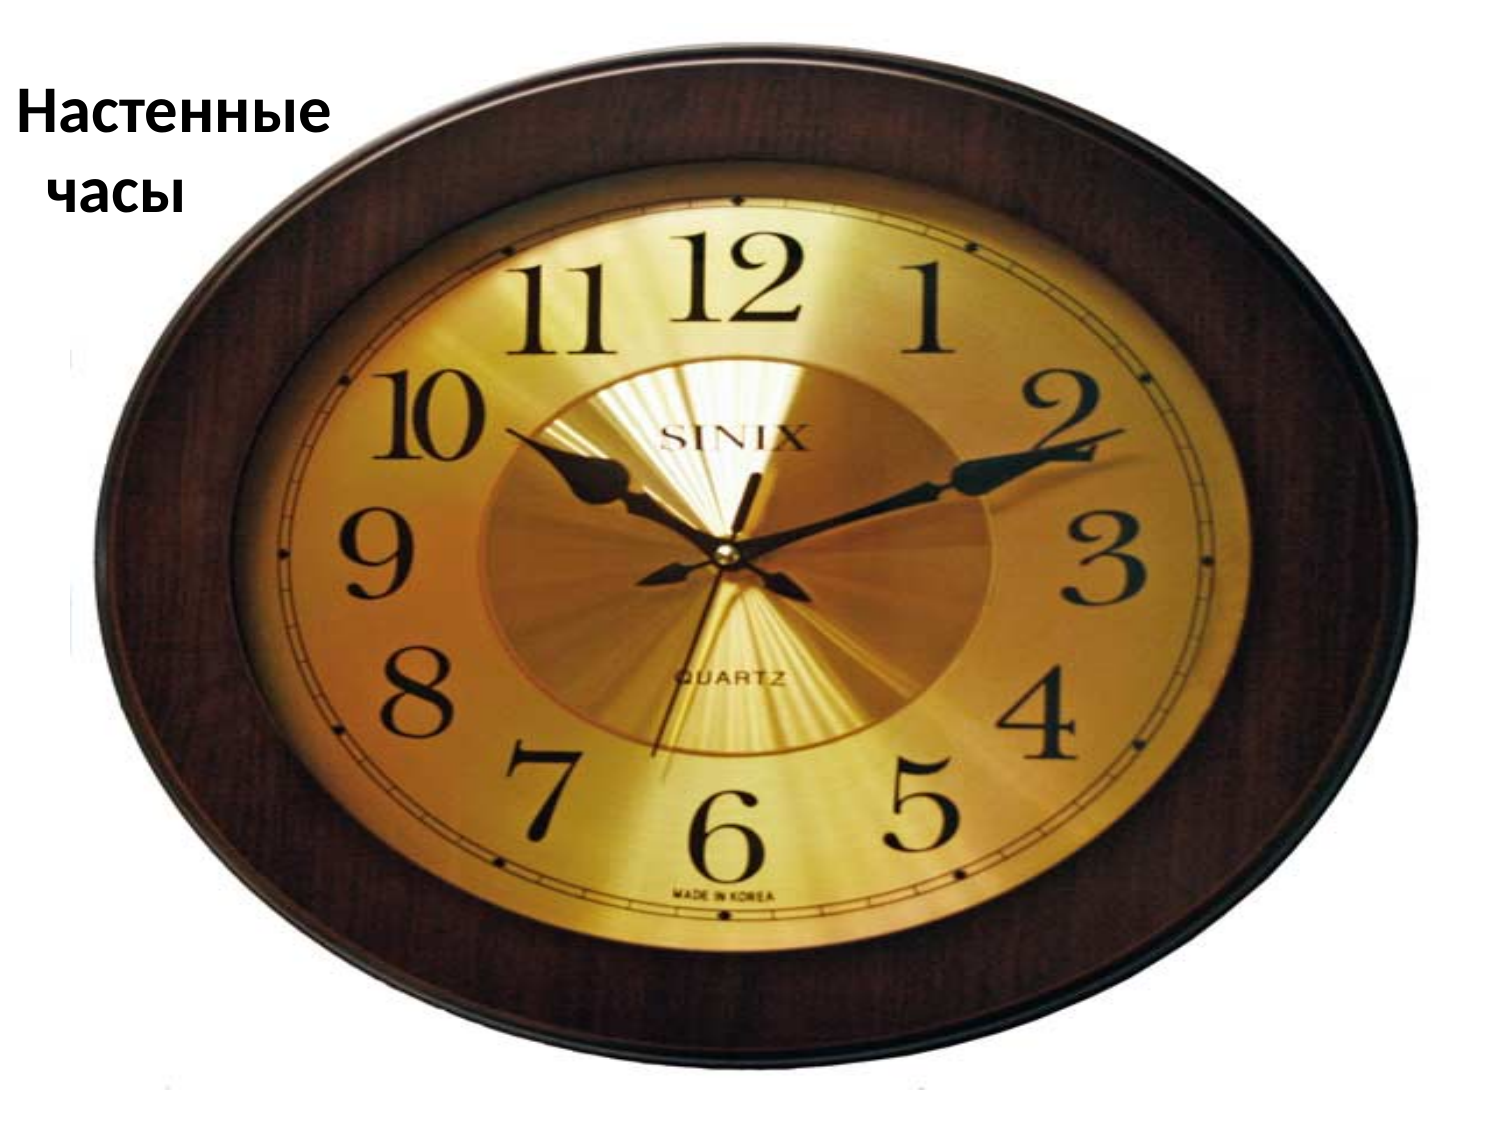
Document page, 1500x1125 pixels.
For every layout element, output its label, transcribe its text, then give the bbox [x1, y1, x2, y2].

text_box Настенные часы [1, 58, 65, 234]
picture [70, 23, 1442, 1091]
